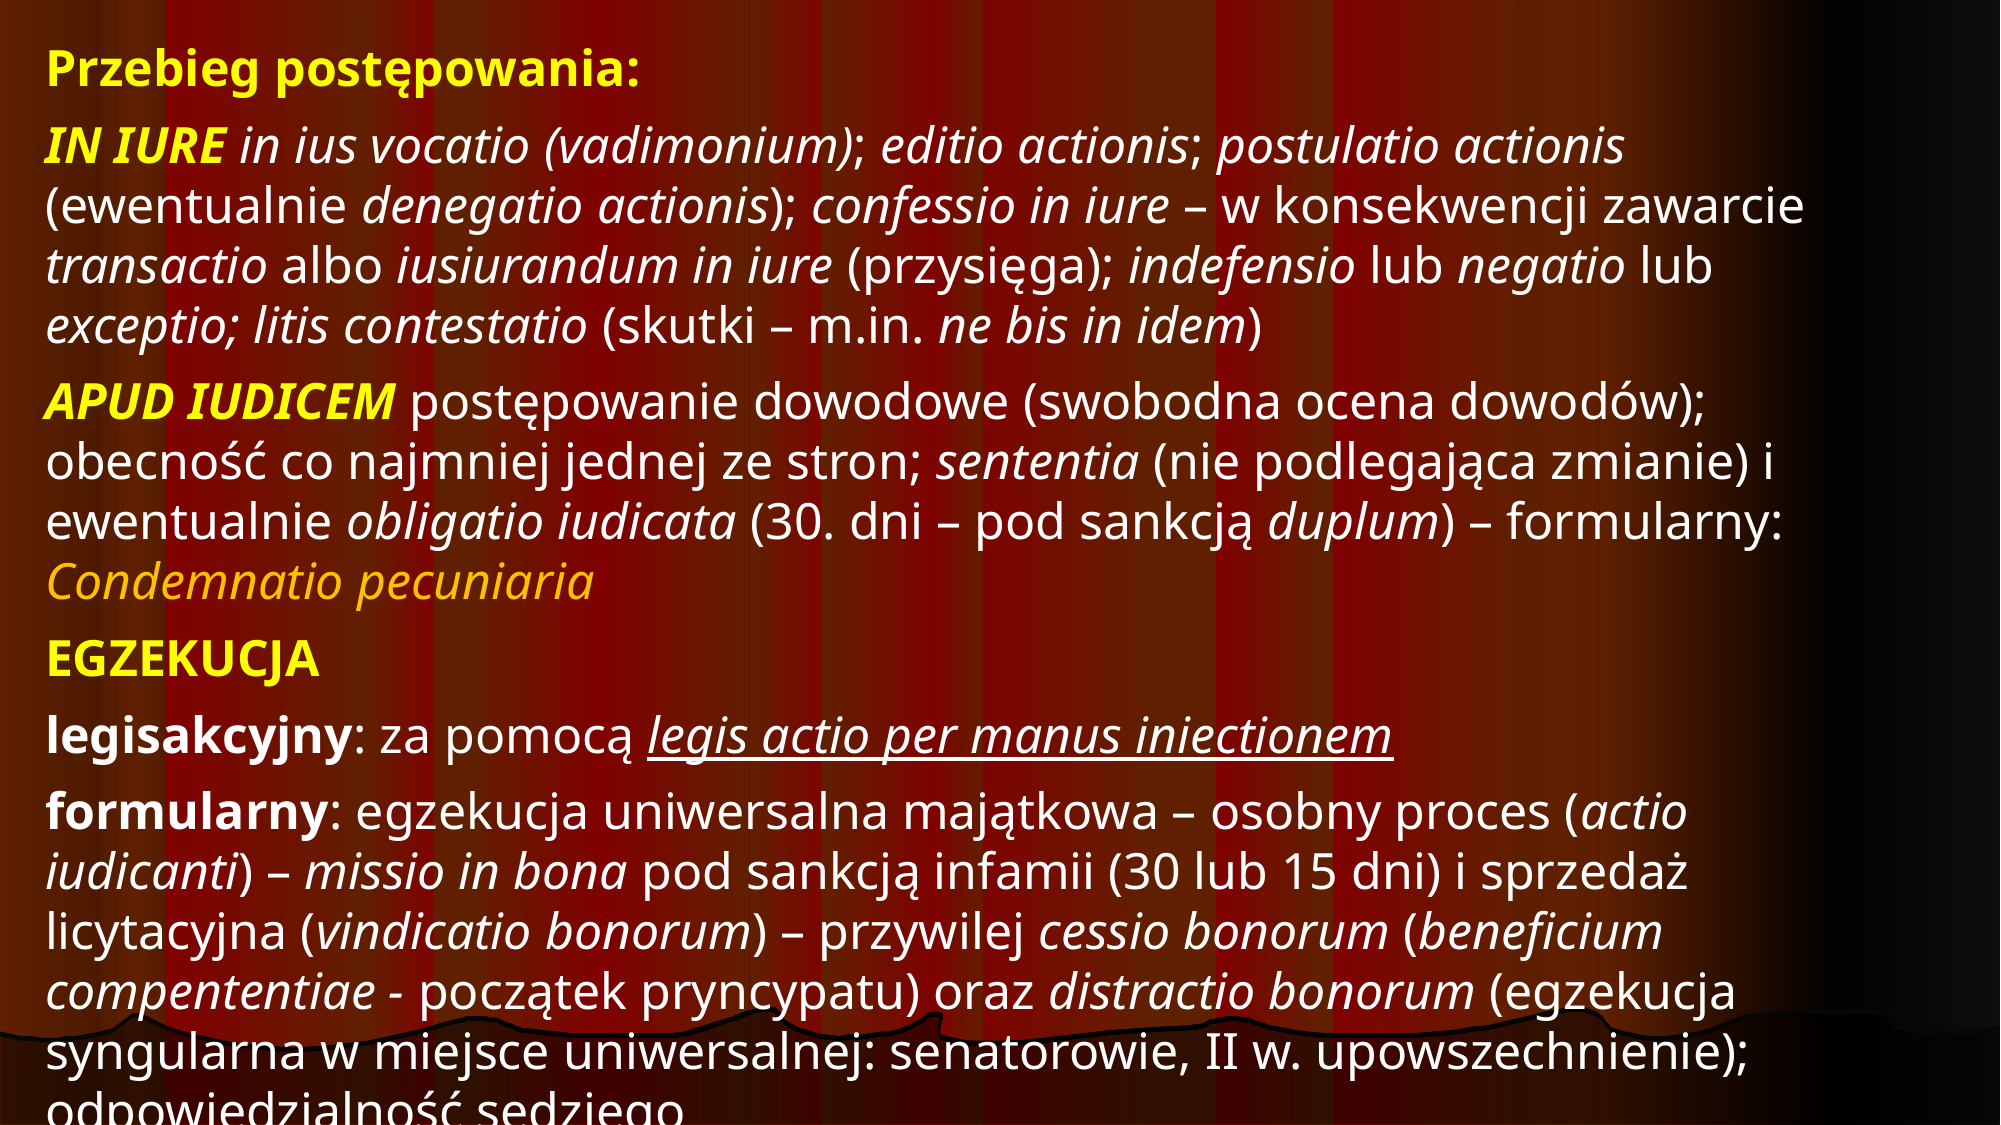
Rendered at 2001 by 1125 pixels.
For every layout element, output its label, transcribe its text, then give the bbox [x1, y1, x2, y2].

list Przebieg postępowania: IN IURE in ius vocatio (vadimonium); editio actionis; postulatio actionis (ewentualnie denegatio actionis); confessio in iure – w konsekwencji zawarcie transactio albo iusiurandum in iure (przysięga); indefensio lub negatio lub exceptio; litis contestatio (skutki – m.in. ne bis in idem) APUD IUDICEM postępowanie dowodowe (swobodna ocena dowodów); obecność co najmniej jednej ze stron; sententia (nie podlegająca zmianie) i ewentualnie obligatio iudicata (30. dni – pod sankcją duplum) – formularny: Condemnatio pecuniaria EGZEKUCJA legisakcyjny: za pomocą legis actio per manus iniectionem formularny: egzekucja uniwersalna majątkowa – osobny proces (actio iudicanti) – missio in bona pod sankcją infamii (30 lub 15 dni) i sprzedaż licytacyjna (vindicatio bonorum) – przywilej cessio bonorum (beneficium compententiae - początek pryncypatu) oraz distractio bonorum (egzekucja syngularna w miejsce uniwersalnej: senatorowie, II w. upowszechnienie); odpowiedzialność sędziego [30, 28, 1900, 1103]
